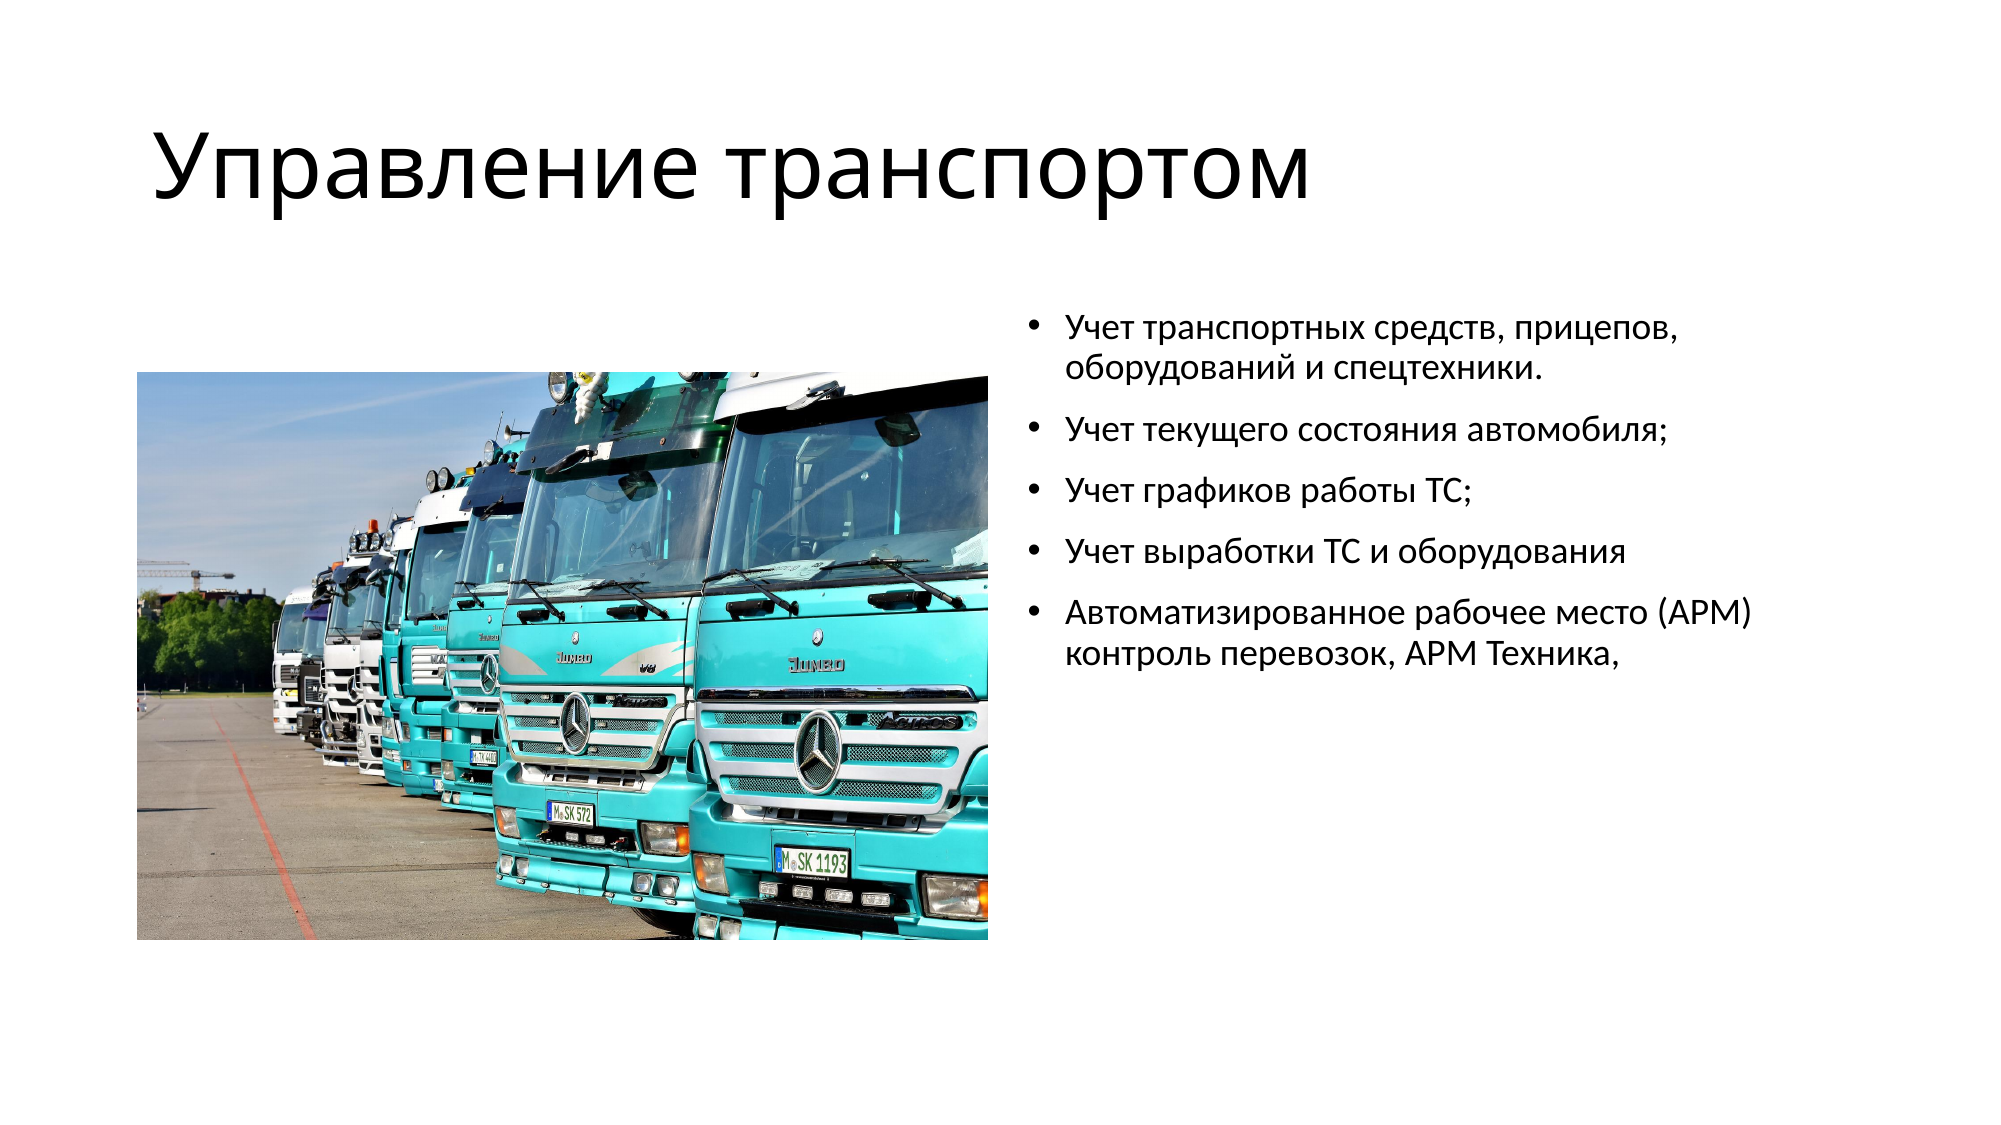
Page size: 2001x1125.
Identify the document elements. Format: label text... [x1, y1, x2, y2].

list Учет транспортных средств, прицепов, оборудований и спецтехники. Учет текущего состояния автомобиля; Учет графиков работы ТС; Учет выработки ТС и оборудования Автоматизированное рабочее место (АРМ) контроль перевозок, АРМ Техника, [1012, 299, 1863, 1014]
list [137, 372, 988, 940]
title Управление транспортом [137, 59, 1863, 278]
